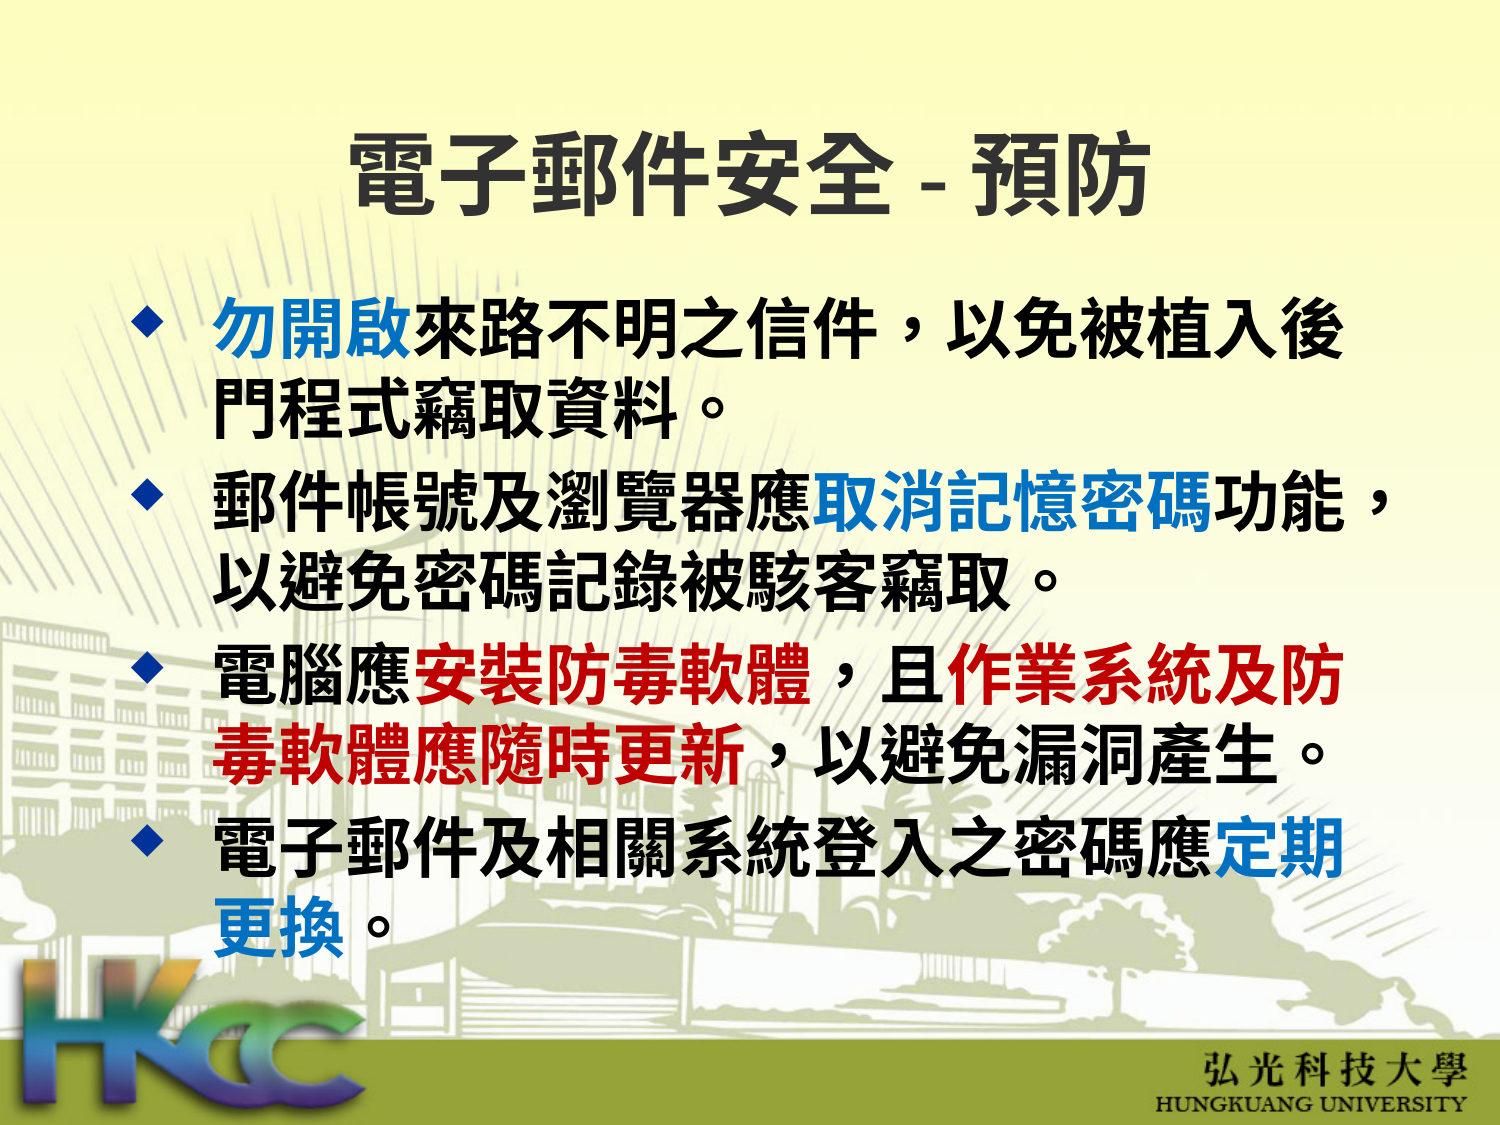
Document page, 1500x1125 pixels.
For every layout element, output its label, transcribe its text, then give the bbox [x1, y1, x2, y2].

picture [0, 0, 1500, 1125]
list 勿開啟來路不明之信件，以免被植入後門程式竊取資料。 郵件帳號及瀏覽器應取消記憶密碼功能，以避免密碼記錄被駭客竊取。 電腦應安裝防毒軟體，且作業系統及防毒軟體應隨時更新，以避免漏洞產生。 電子郵件及相關系統登入之密碼應定期更換。 [112, 278, 1388, 955]
title 電子郵件安全-預防 [114, 99, 1386, 244]
